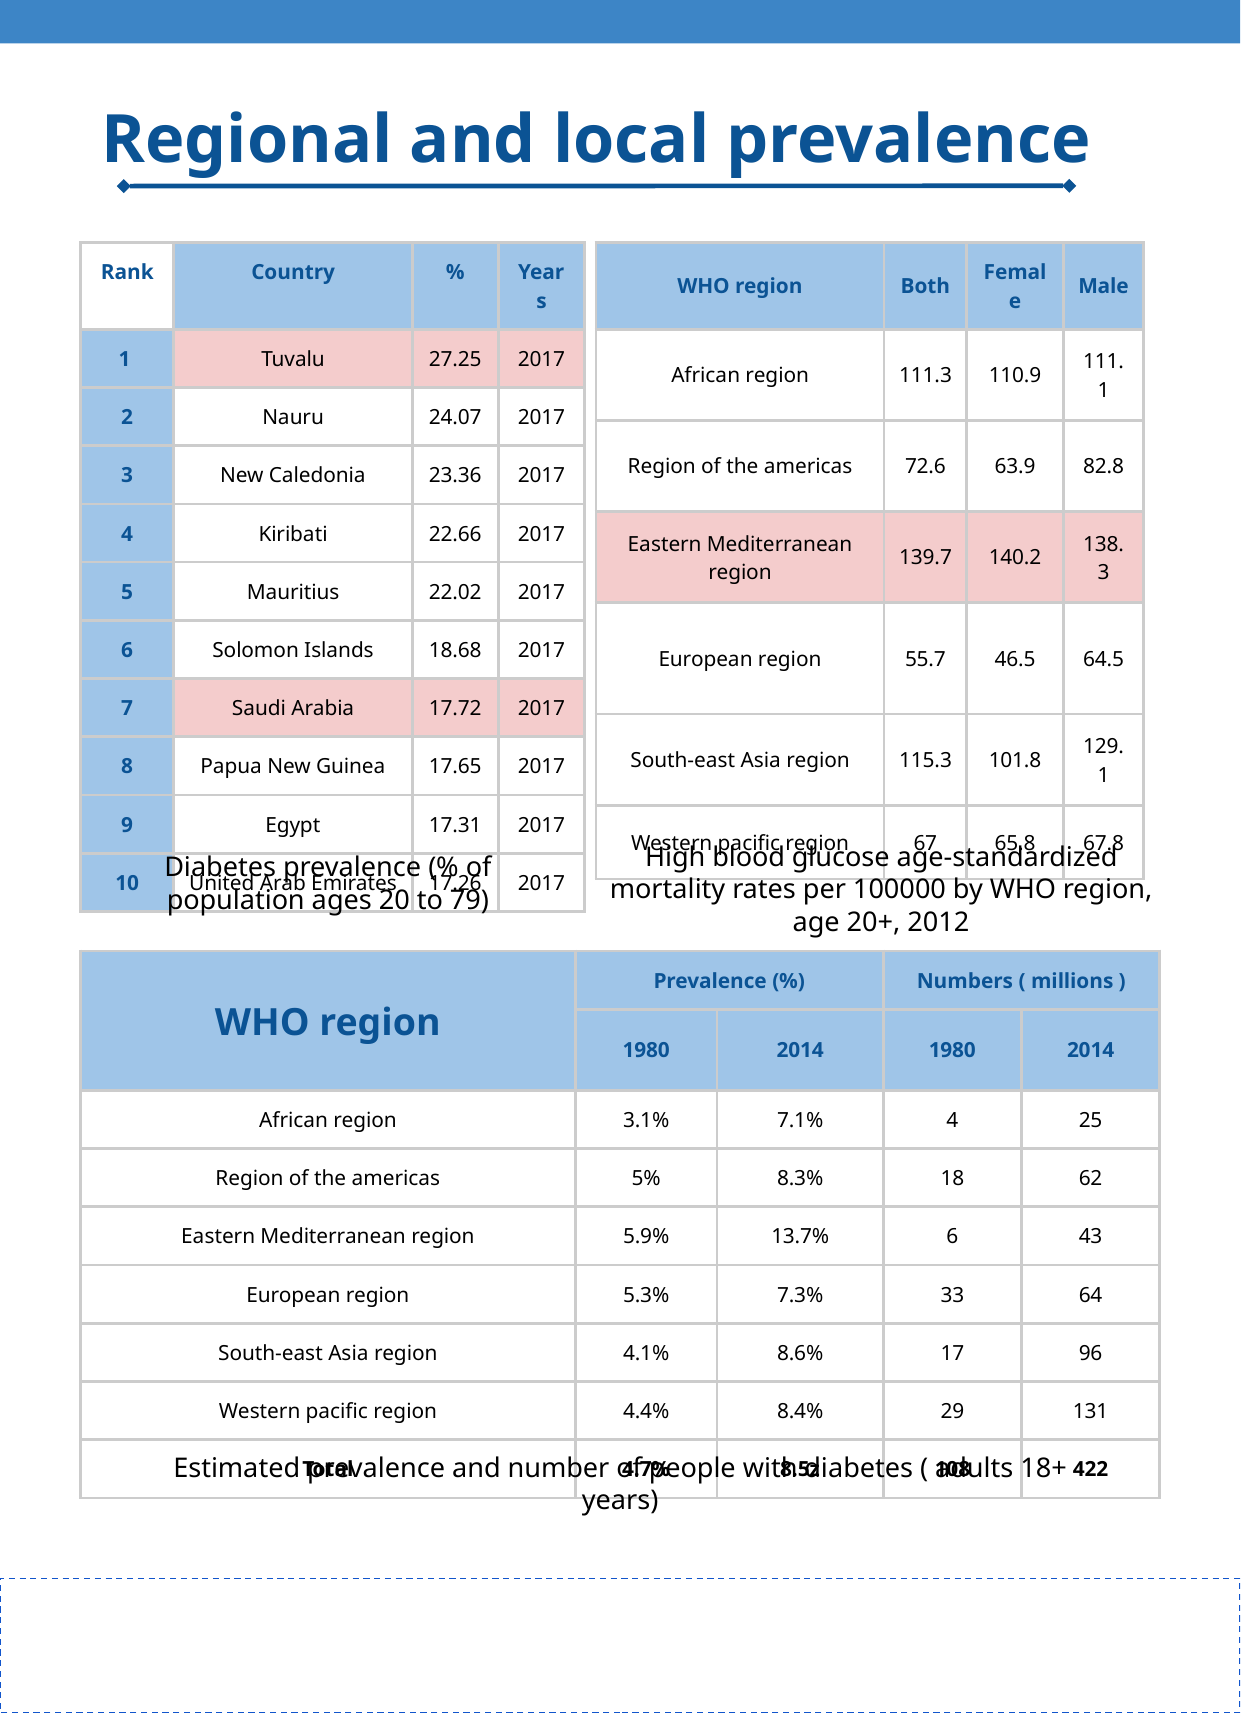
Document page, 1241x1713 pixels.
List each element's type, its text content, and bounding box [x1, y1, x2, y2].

table_header Country [175, 244, 411, 328]
table_cell 8.6% [718, 1325, 882, 1380]
table_cell 108 [885, 1441, 1020, 1446]
table_cell 111.3 [885, 331, 965, 419]
table_cell African region [597, 331, 883, 419]
table_cell 131 [1023, 1383, 1158, 1438]
table_cell 2017 [500, 389, 583, 444]
table_header Female [968, 244, 1062, 328]
table_cell Saudi Arabia [175, 680, 411, 735]
table_cell 139.7 [885, 513, 965, 601]
table_cell 2017 [576, 855, 583, 910]
table_cell Region of the americas [597, 422, 883, 510]
table_cell 129.1 [1065, 715, 1142, 804]
table_cell 140.2 [968, 513, 1062, 601]
table_cell 62 [1023, 1150, 1158, 1205]
table_cell Eastern Mediterranean region [597, 513, 883, 601]
table_cell 2017 [500, 505, 583, 561]
table_header Male [1065, 244, 1142, 328]
table_cell 6 [885, 1208, 1020, 1264]
table_cell 8.3% [718, 1150, 882, 1205]
table_cell 110.9 [968, 331, 1062, 419]
text_box Estimated prevalence and number of people with diabetes ( adults 18+ years) [125, 1446, 1115, 1520]
table_cell New Caledonia [175, 447, 411, 503]
table_cell 2017 [500, 563, 583, 619]
table_cell 17.65 [414, 738, 497, 794]
table_cell 24.07 [414, 389, 497, 444]
table_cell South-east Asia region [82, 1325, 574, 1380]
table_cell 111.1 [1065, 331, 1142, 419]
text_box High blood glucose age-standardized mortality rates per 100000 by WHO region, age 20+, 2012 [584, 847, 1178, 929]
table_cell 2017 [500, 331, 583, 386]
table_cell 64 [1023, 1266, 1158, 1322]
table_cell African region [82, 1092, 574, 1147]
table_cell 63.9 [968, 422, 1062, 510]
table_cell 22.02 [414, 563, 497, 619]
table_cell 8.5z [718, 1441, 882, 1446]
table_cell 5.9% [577, 1208, 716, 1264]
table_cell 2 [82, 389, 172, 444]
table_cell European region [82, 1266, 574, 1322]
table_cell 22.66 [414, 505, 497, 561]
table_cell Western pacific region [597, 807, 883, 847]
table_cell 1 [82, 331, 172, 386]
table_cell 2014 [718, 1011, 882, 1089]
table_cell 46.5 [968, 604, 1062, 713]
table_cell 8.4% [718, 1383, 882, 1438]
table_cell 67.8 [1065, 807, 1142, 847]
table_cell 17.31 [414, 796, 497, 852]
table_cell Mauritius [175, 563, 411, 619]
table_cell 64.5 [1065, 604, 1142, 713]
table_header WHO region [597, 244, 883, 328]
table_cell 1980 [885, 1011, 1020, 1089]
table_cell Nauru [175, 389, 411, 444]
table_cell 138.3 [1065, 513, 1142, 601]
table_cell Tuvalu [175, 331, 411, 386]
table_cell 8 [82, 738, 172, 794]
table_cell 2017 [500, 738, 583, 794]
table_cell 2017 [500, 680, 583, 735]
table_header Numbers ( millions ) [885, 952, 1158, 1008]
table_cell 422 [1023, 1441, 1158, 1497]
table_header Rank [82, 244, 172, 328]
table_cell 2014 [1023, 1011, 1158, 1089]
table_cell Egypt [175, 796, 411, 852]
table_cell Eastern Mediterranean region [82, 1208, 574, 1264]
table_cell South-east Asia region [597, 715, 883, 804]
table_cell 67 [885, 807, 965, 847]
table_header Years [500, 244, 583, 328]
table_cell 4.7% [577, 1441, 716, 1446]
table_cell Western pacific region [82, 1383, 574, 1438]
table_cell Kiribati [175, 505, 411, 561]
table_cell 13.7% [718, 1208, 882, 1264]
table_cell 33 [885, 1266, 1020, 1322]
table_header Prevalence (%) [577, 952, 882, 1008]
text_box Diabetes prevalence (% of population ages 20 to 79) [80, 854, 576, 910]
table_cell 43 [1023, 1208, 1158, 1264]
table_header % [414, 244, 497, 328]
table_cell 5 [82, 563, 172, 619]
table_cell 18.68 [414, 622, 497, 677]
table_cell 7 [82, 680, 172, 735]
table_cell 2017 [500, 447, 583, 503]
table_cell 6 [82, 622, 172, 677]
table_cell 7.1% [718, 1092, 882, 1147]
table_cell European region [597, 604, 883, 713]
table_cell 2017 [500, 796, 583, 852]
table_cell 82.8 [1065, 422, 1142, 510]
table_cell Solomon Islands [175, 622, 411, 677]
table_cell 4 [82, 505, 172, 561]
table_cell 3 [82, 447, 172, 503]
table_cell 3.1% [577, 1092, 716, 1147]
table_cell 18 [885, 1150, 1020, 1205]
table_cell 4.4% [577, 1383, 716, 1438]
table_cell 55.7 [885, 604, 965, 713]
table_cell 4.1% [577, 1325, 716, 1380]
table_header WHO region [82, 952, 574, 1089]
table_cell 65.8 [968, 807, 1062, 847]
table_cell 1980 [577, 1011, 716, 1089]
table_cell 5% [577, 1150, 716, 1205]
table_cell 17 [885, 1325, 1020, 1380]
table_cell 9 [82, 796, 172, 852]
table_cell Region of the americas [82, 1150, 574, 1205]
table_cell 25 [1023, 1092, 1158, 1147]
table_cell 29 [885, 1383, 1020, 1438]
table_cell Total [82, 1441, 574, 1497]
table_cell 115.3 [885, 715, 965, 804]
text_box Regional and local prevalence [0, 86, 1217, 186]
table_cell 5.3% [577, 1266, 716, 1322]
table_cell 2017 [500, 622, 583, 677]
table_cell Papua New Guinea [175, 738, 411, 794]
table_cell 4 [885, 1092, 1020, 1147]
table_cell 72.6 [885, 422, 965, 510]
table_cell 96 [1023, 1325, 1158, 1380]
table_cell 27.25 [414, 331, 497, 386]
table_cell 17.72 [414, 680, 497, 735]
table_cell 23.36 [414, 447, 497, 503]
table_cell 7.3% [718, 1266, 882, 1322]
table_cell 101.8 [968, 715, 1062, 804]
table_header Both [885, 244, 965, 328]
